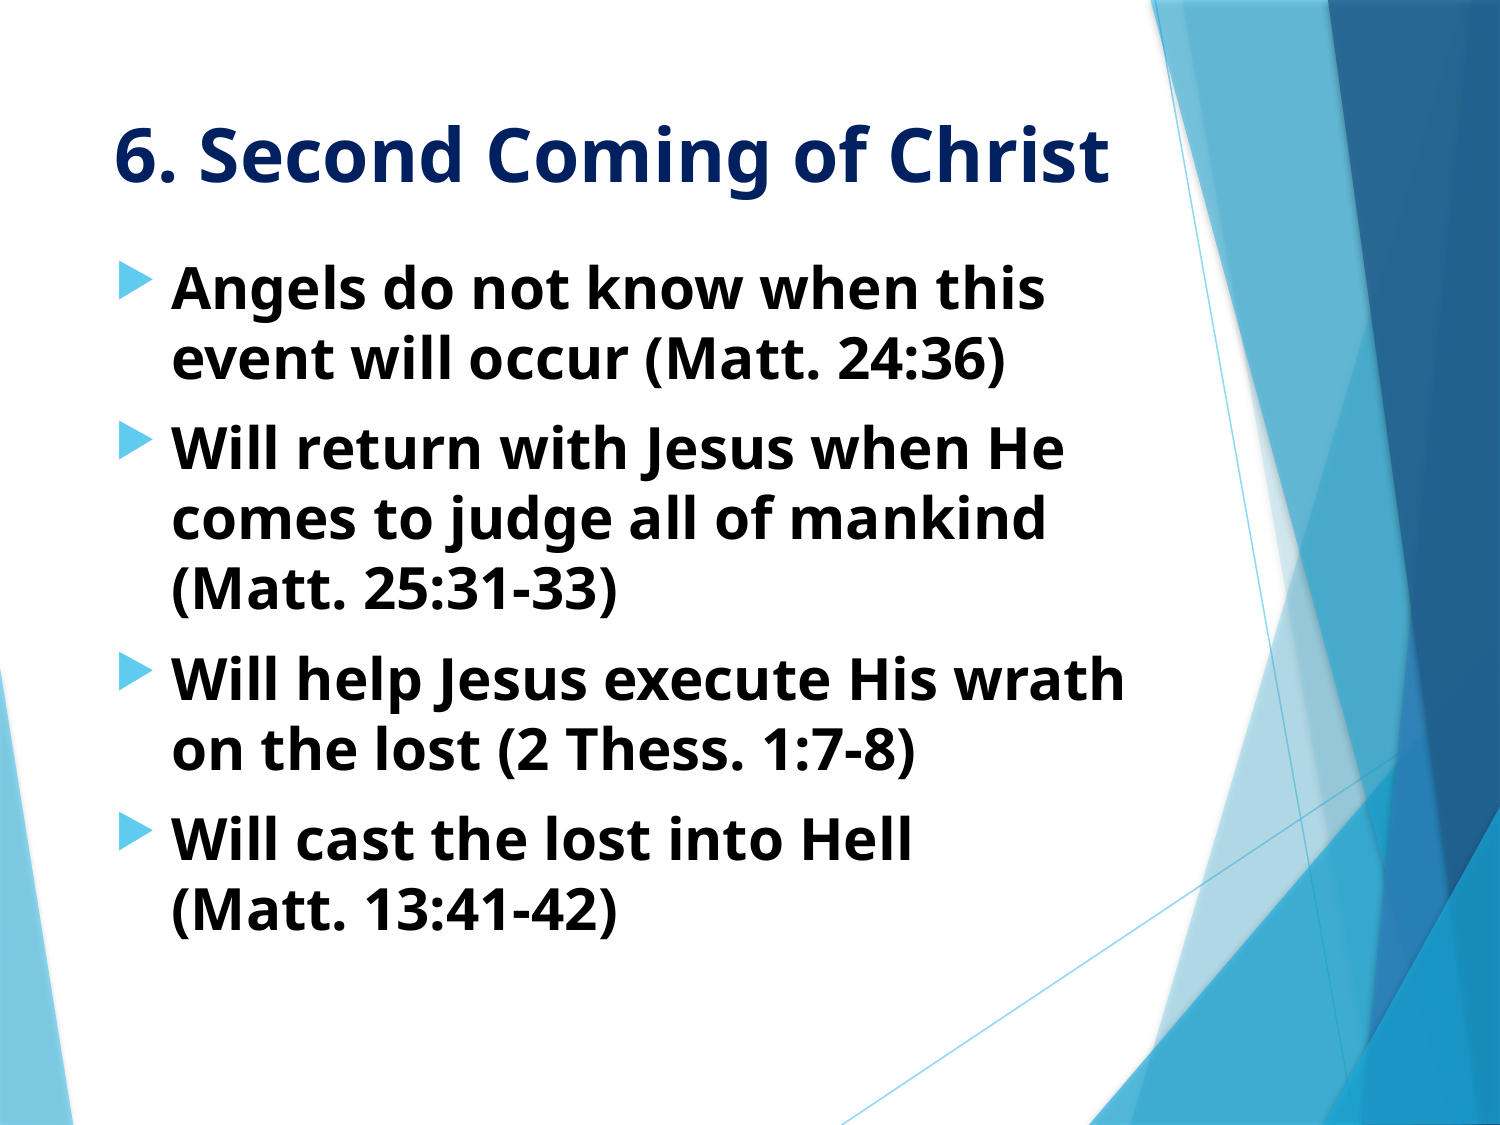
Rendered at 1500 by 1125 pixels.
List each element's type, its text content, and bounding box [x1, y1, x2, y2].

list Angels do not know when this event will occur (Matt. 24:36) Will return with Jesus when He comes to judge all of mankind (Matt. 25:31-33) Will help Jesus execute His wrath on the lost (2 Thess. 1:7-8) Will cast the lost into Hell (Matt. 13:41-42) [99, 243, 1177, 1044]
title 6. Second Coming of Christ [99, 99, 1142, 233]
